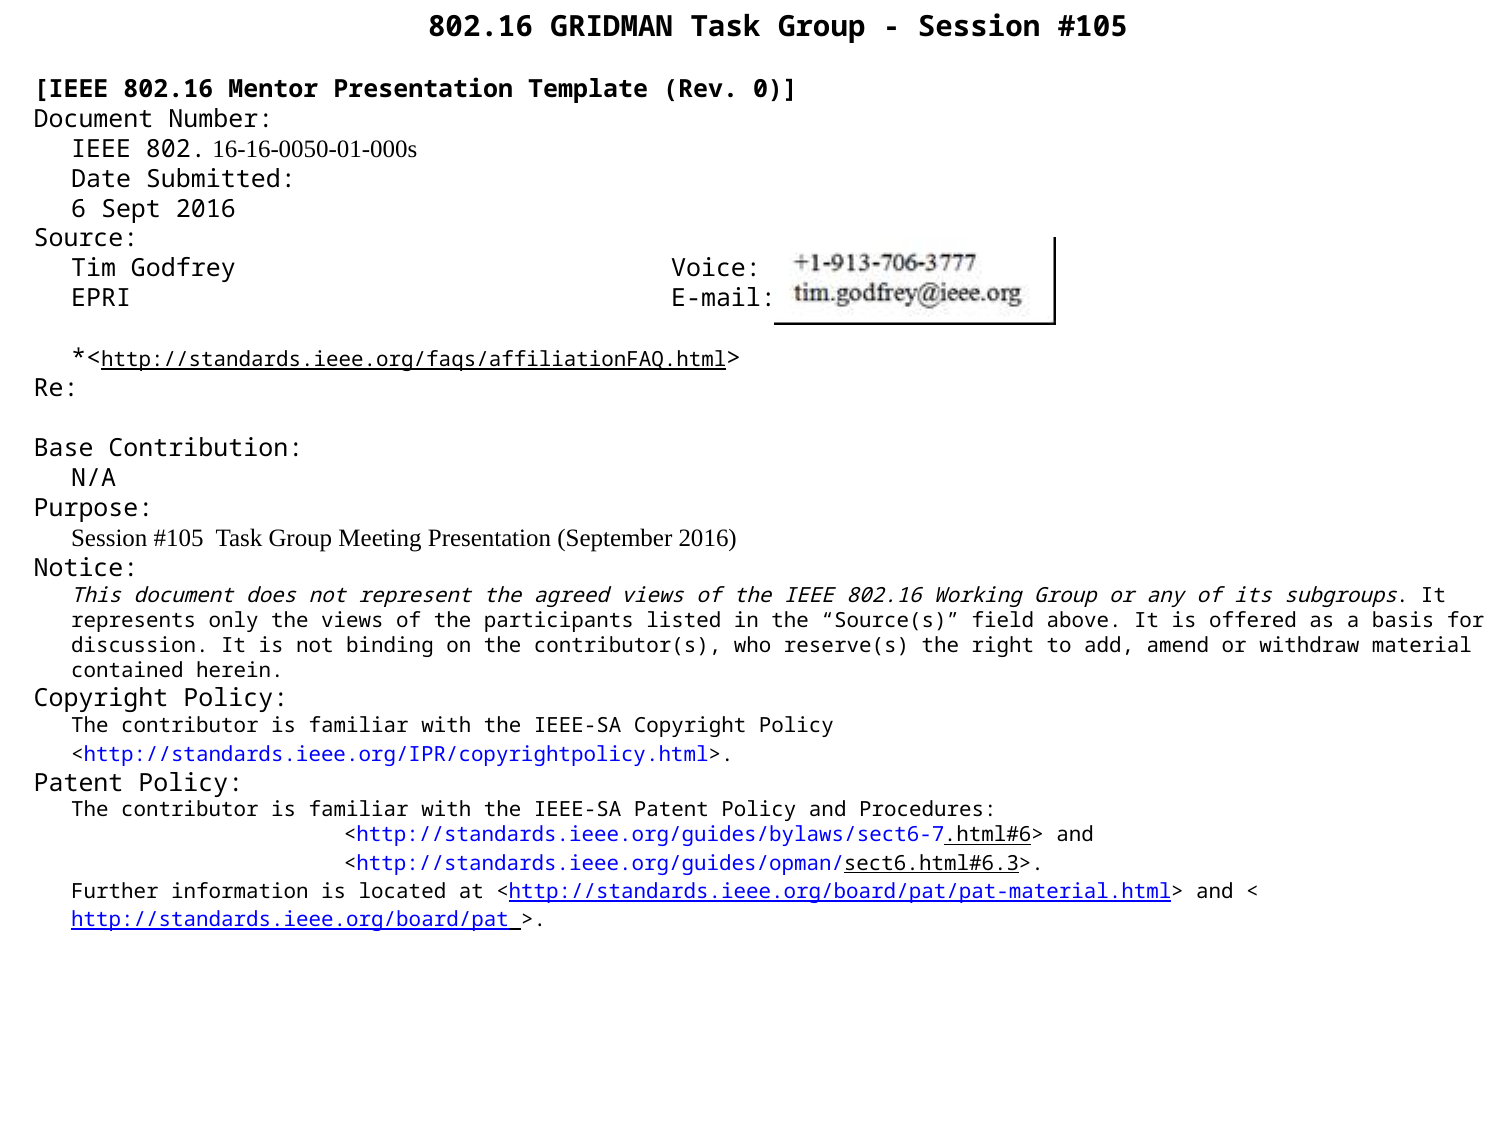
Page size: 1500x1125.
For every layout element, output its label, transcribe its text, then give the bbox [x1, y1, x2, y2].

picture [774, 237, 1056, 326]
text_box 802.16 GRIDMAN Task Group - Session #105 [IEEE 802.16 Mentor Presentation Template (Rev. 0)] Document Number: IEEE 802. 16-16-0050-01-000s Date Submitted: 6 Sept 2016 Source: Tim Godfrey Voice: EPRI E-mail: *<http://standards.ieee.org/faqs/affiliationFAQ.html> Re: Base Contribution: N/A Purpose: Session #105 Task Group Meeting Presentation (September 2016) Notice: This document does not represent the agreed views of the IEEE 802.16 Working Group or any of its subgroups. It represents only the views of the participants listed in the “Source(s)” field above. It is offered as a basis for discussion. It is not binding on the contributor(s), who reserve(s) the right to add, amend or withdraw material contained herein. Copyright Policy: The contributor is familiar with the IEEE-SA Copyright Policy <http://standards.ieee.org/IPR/copyrightpolicy.html>. Patent Policy: The contributor is familiar with the IEEE-SA Patent Policy and Procedures: <http://standards.ieee.org/guides/bylaws/sect6-7.html#6> and <http://standards.ieee.org/guides/opman/sect6.html#6.3>. Further information is located at <http://standards.ieee.org/board/pat/pat-material.html> and <http://standards.ieee.org/board/pat >. [0, 0, 1500, 942]
